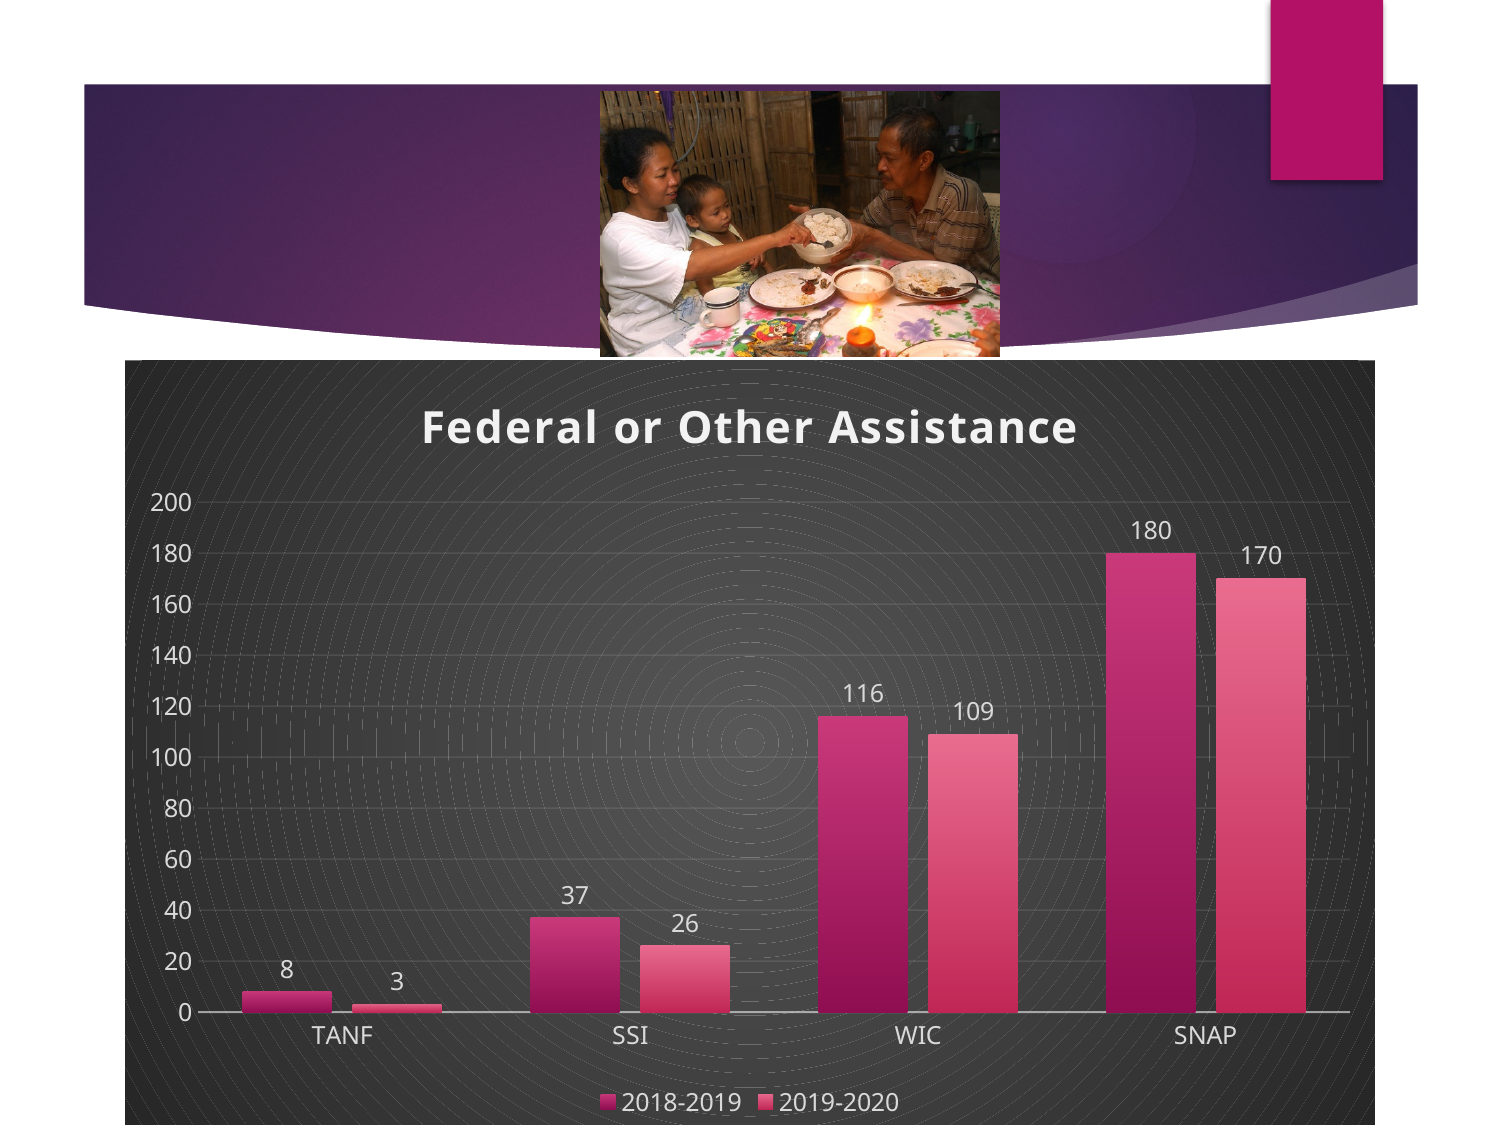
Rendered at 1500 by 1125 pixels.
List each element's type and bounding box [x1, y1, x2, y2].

chart [124, 360, 1376, 1125]
picture [599, 91, 1001, 358]
